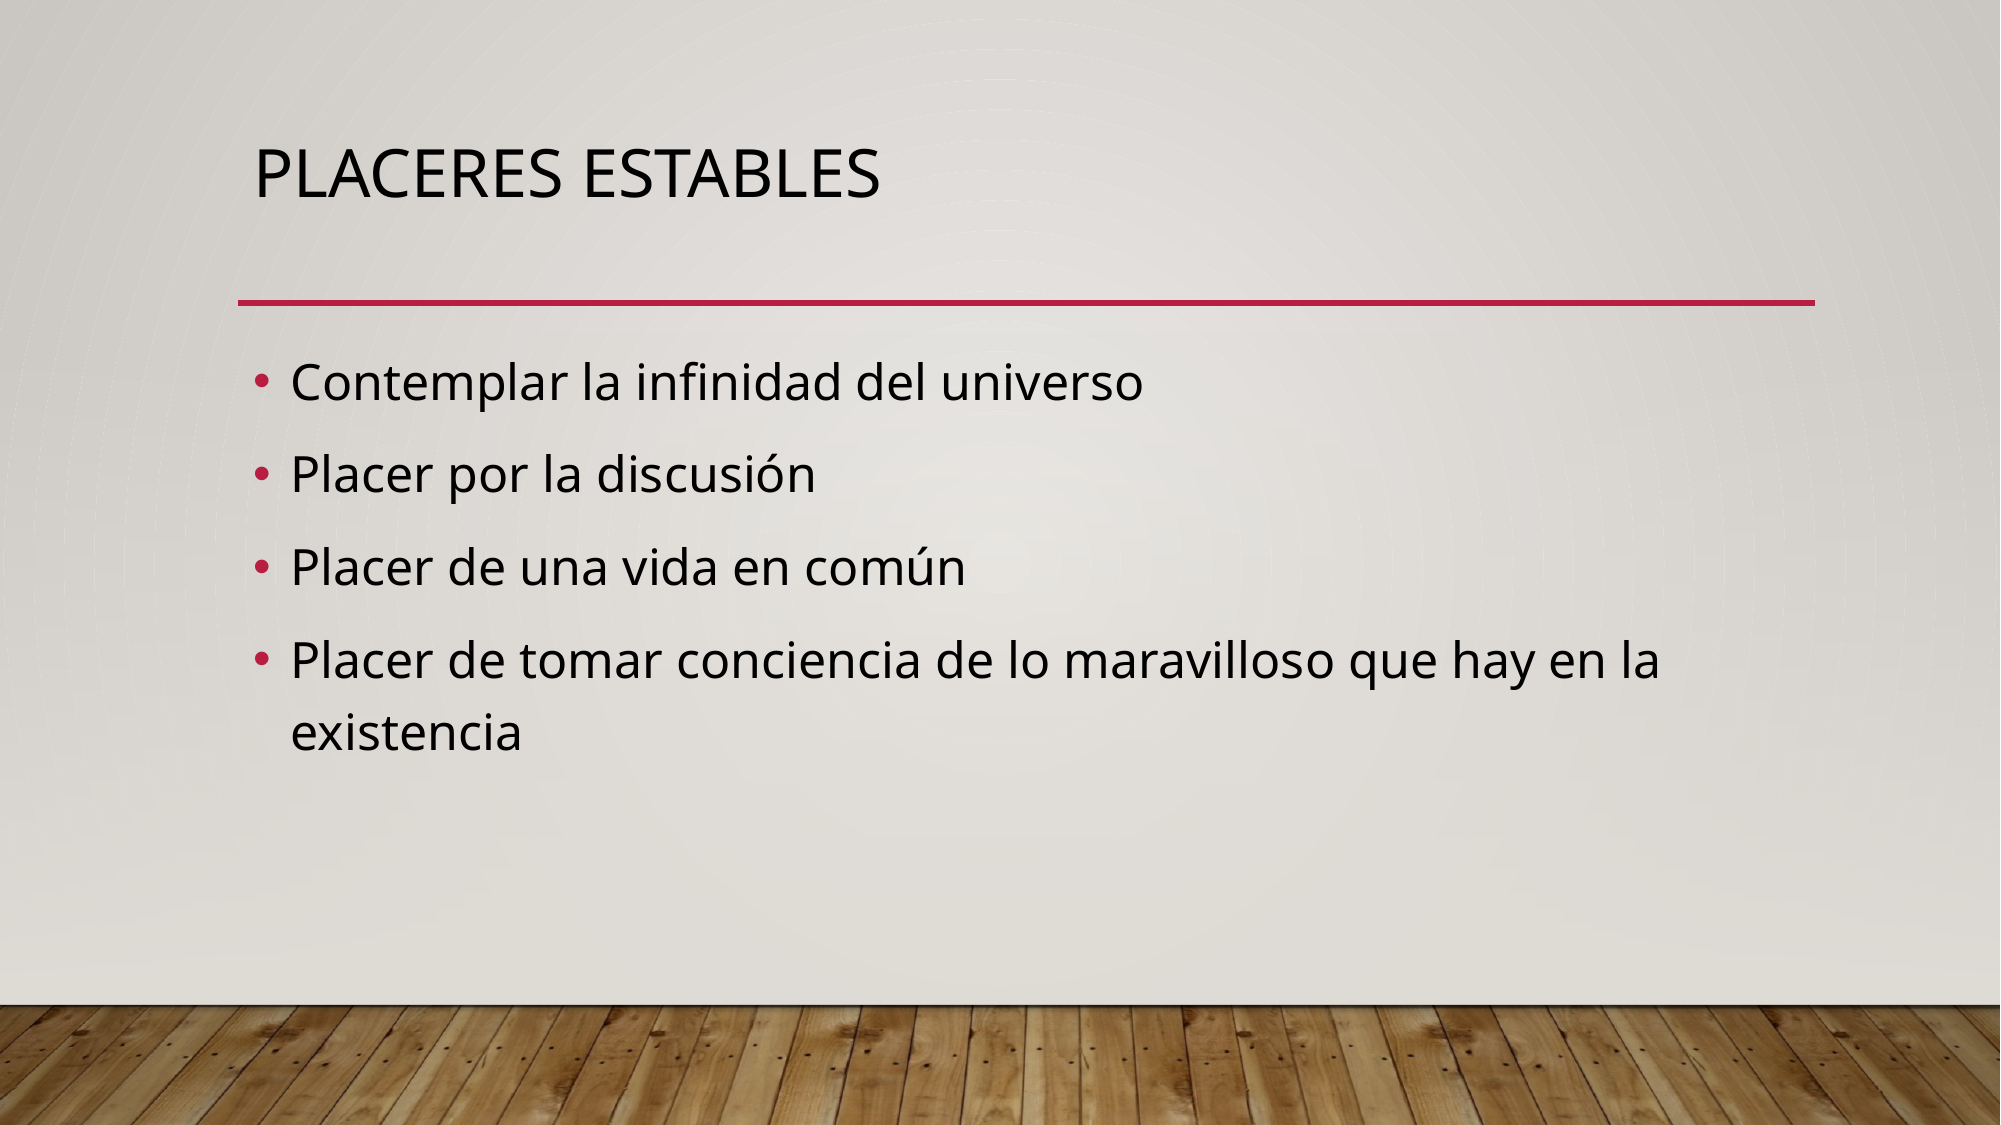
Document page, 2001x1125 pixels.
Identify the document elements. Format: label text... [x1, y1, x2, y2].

picture [0, 1005, 2000, 1125]
list Contemplar la infinidad del universo Placer por la discusión Placer de una vida en común Placer de tomar conciencia de lo maravilloso que hay en la existencia [238, 330, 1814, 897]
title Placeres estables [238, 131, 1814, 305]
